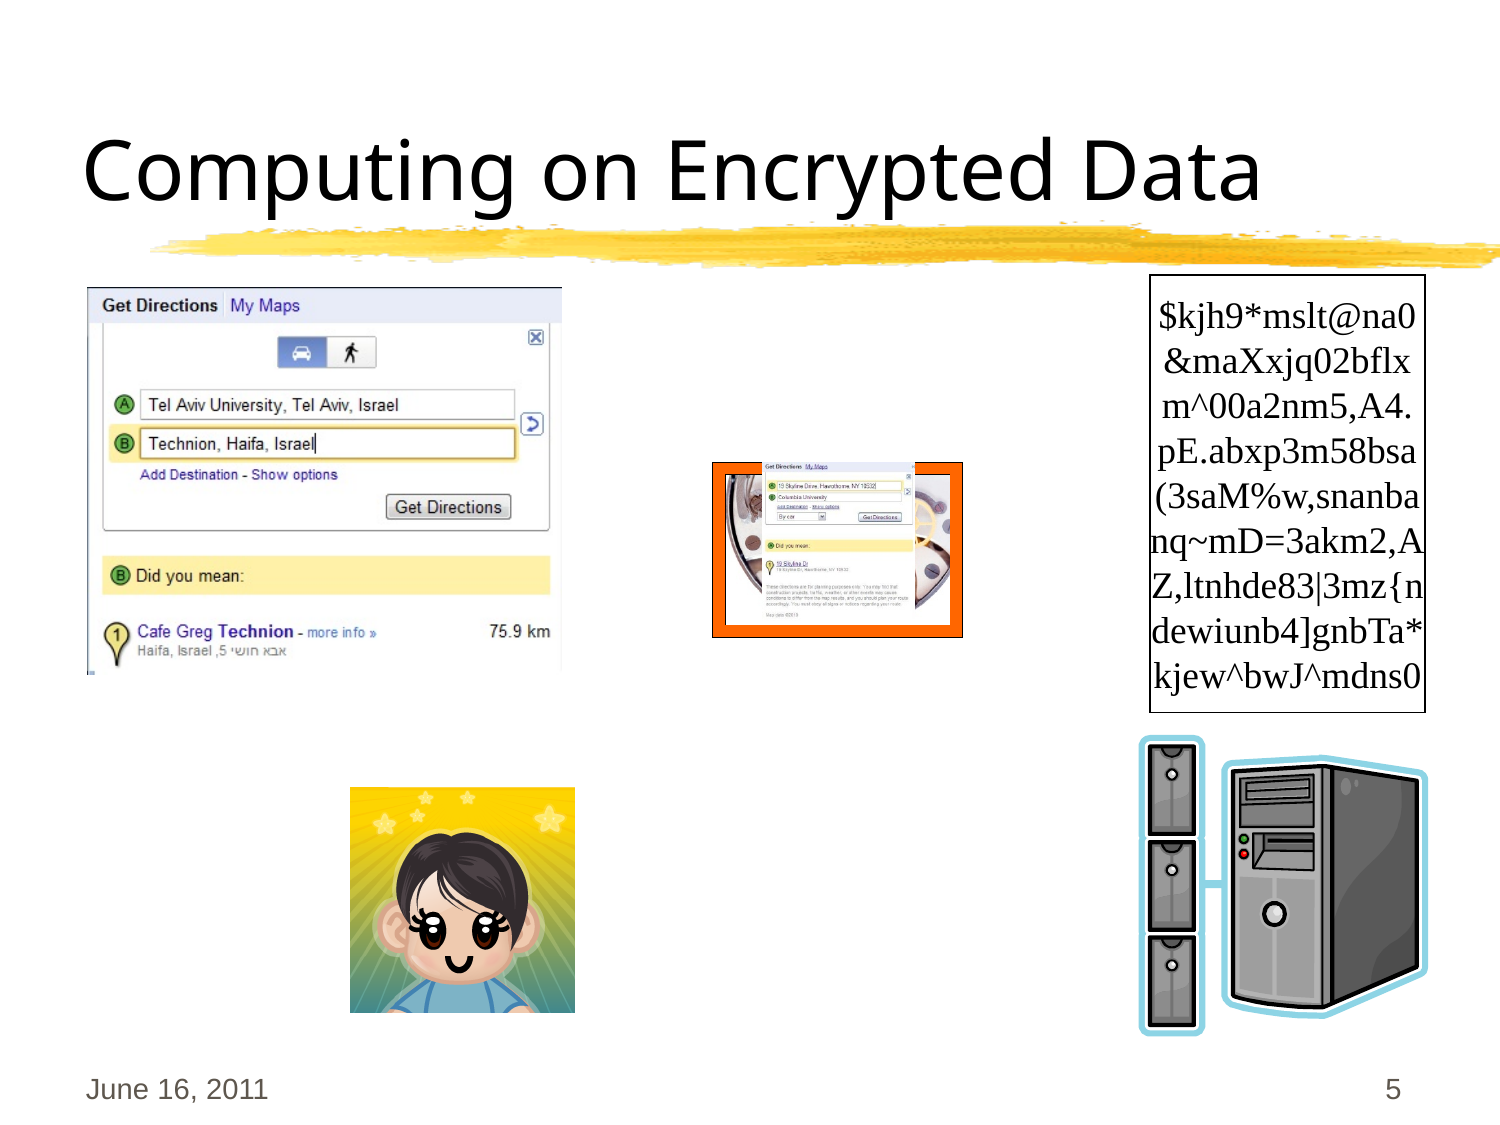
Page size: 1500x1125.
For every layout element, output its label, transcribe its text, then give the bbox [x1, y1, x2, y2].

picture [87, 287, 562, 676]
picture [150, 215, 1500, 279]
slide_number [70, 1037, 384, 1113]
slide_number 5 [1103, 1037, 1417, 1113]
text_box [712, 462, 963, 638]
picture [1137, 733, 1430, 1038]
title Computing on Encrypted Data [66, 37, 1476, 226]
text_box $kjh9*mslt@na0 &maXxjq02bflx m^00a2nm5,A4. pE.abxp3m58bsa (3saM%w,snanba nq~mD=3akm2,A Z,ltnhde83|3mz{n dewiunb4]gnbTa* kjew^bwJ^mdns0 [1149, 274, 1425, 713]
picture [724, 462, 951, 626]
picture [349, 787, 576, 1013]
